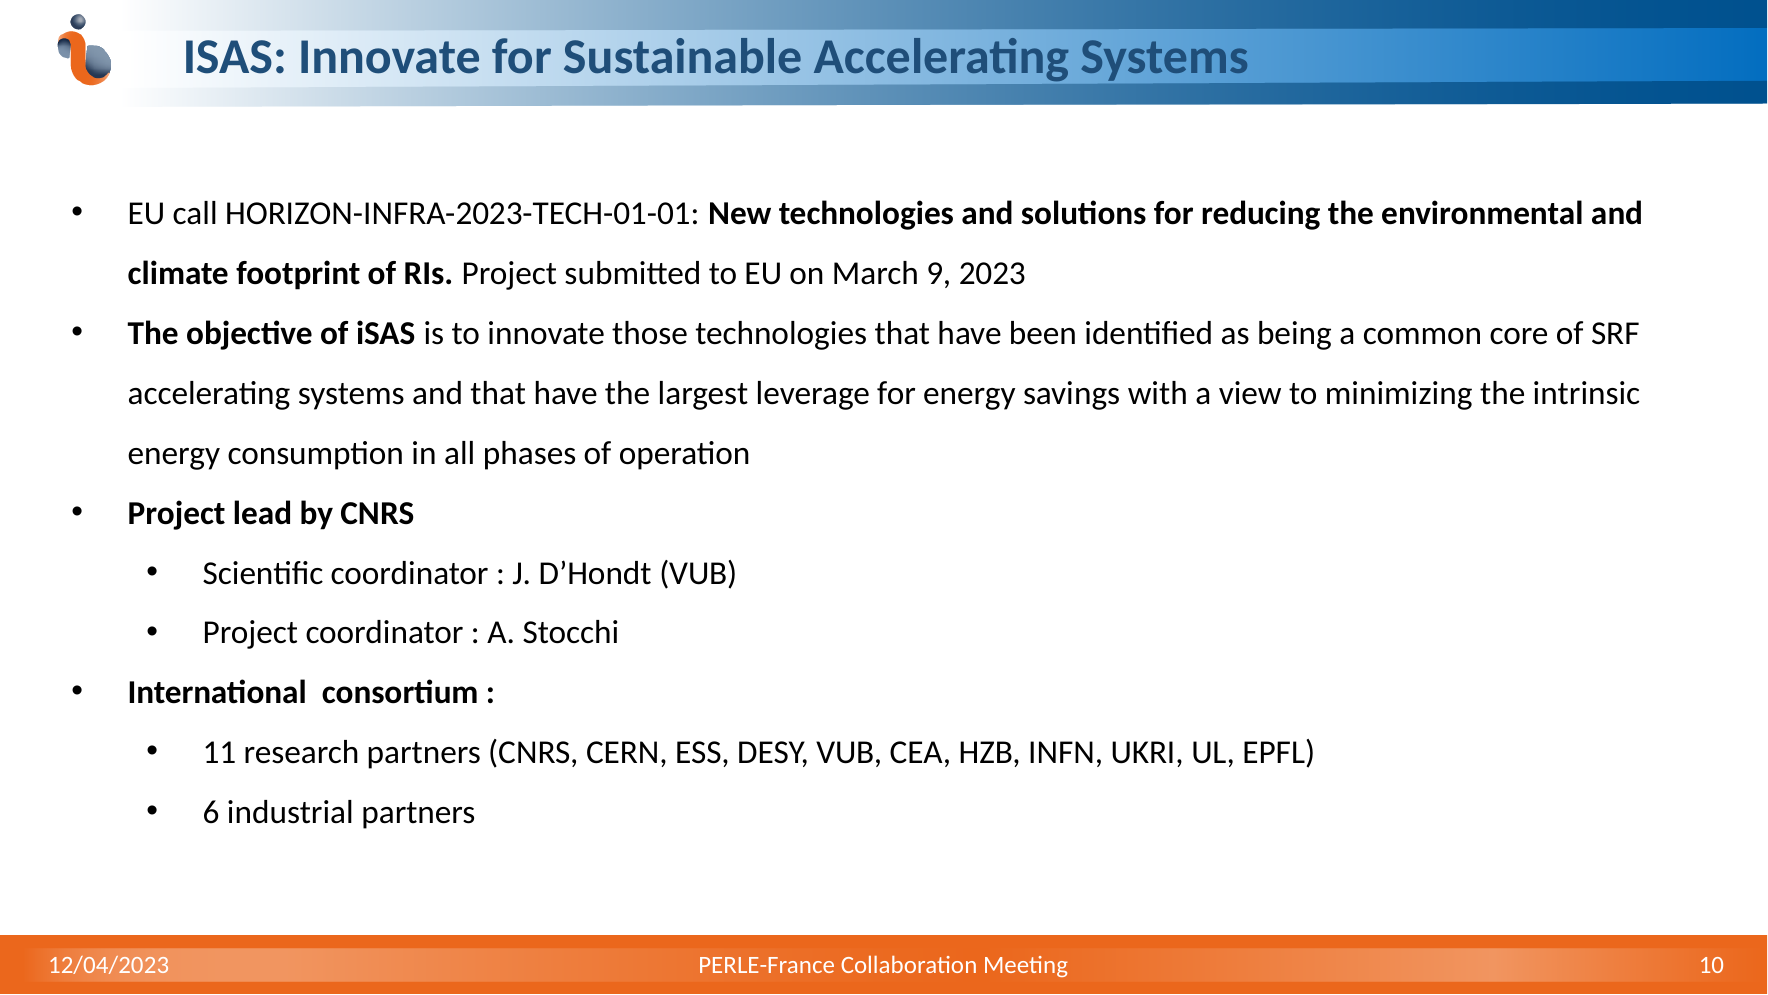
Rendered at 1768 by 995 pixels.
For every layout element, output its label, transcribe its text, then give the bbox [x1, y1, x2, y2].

footer PERLE-France Collaboration Meeting [481, 937, 1286, 991]
text_box ISAS: Innovate for Sustainable Accelerating Systems [167, 21, 1605, 93]
text_box EU call HORIZON-INFRA-2023-TECH-01-01: New technologies and solutions for reducing the environmental and climate footprint of RIs. Project submitted to EU on March 9, 2023 The objective of iSAS is to innovate those technologies that have been identified as being a common core of SRF accelerating systems and that have the largest leverage for energy savings with a view to minimizing the intrinsic energy consumption in all phases of operation Project lead by CNRS Scientific coordinator : J. D’Hondt (VUB) Project coordinator : A. Stocchi International consortium : 11 research partners (CNRS, CERN, ESS, DESY, VUB, CEA, HZB, INFN, UKRI, UL, EPFL) 6 industrial partners [56, 164, 1699, 898]
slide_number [33, 937, 429, 991]
picture [0, 0, 1768, 994]
slide_number 10 [1338, 937, 1740, 991]
